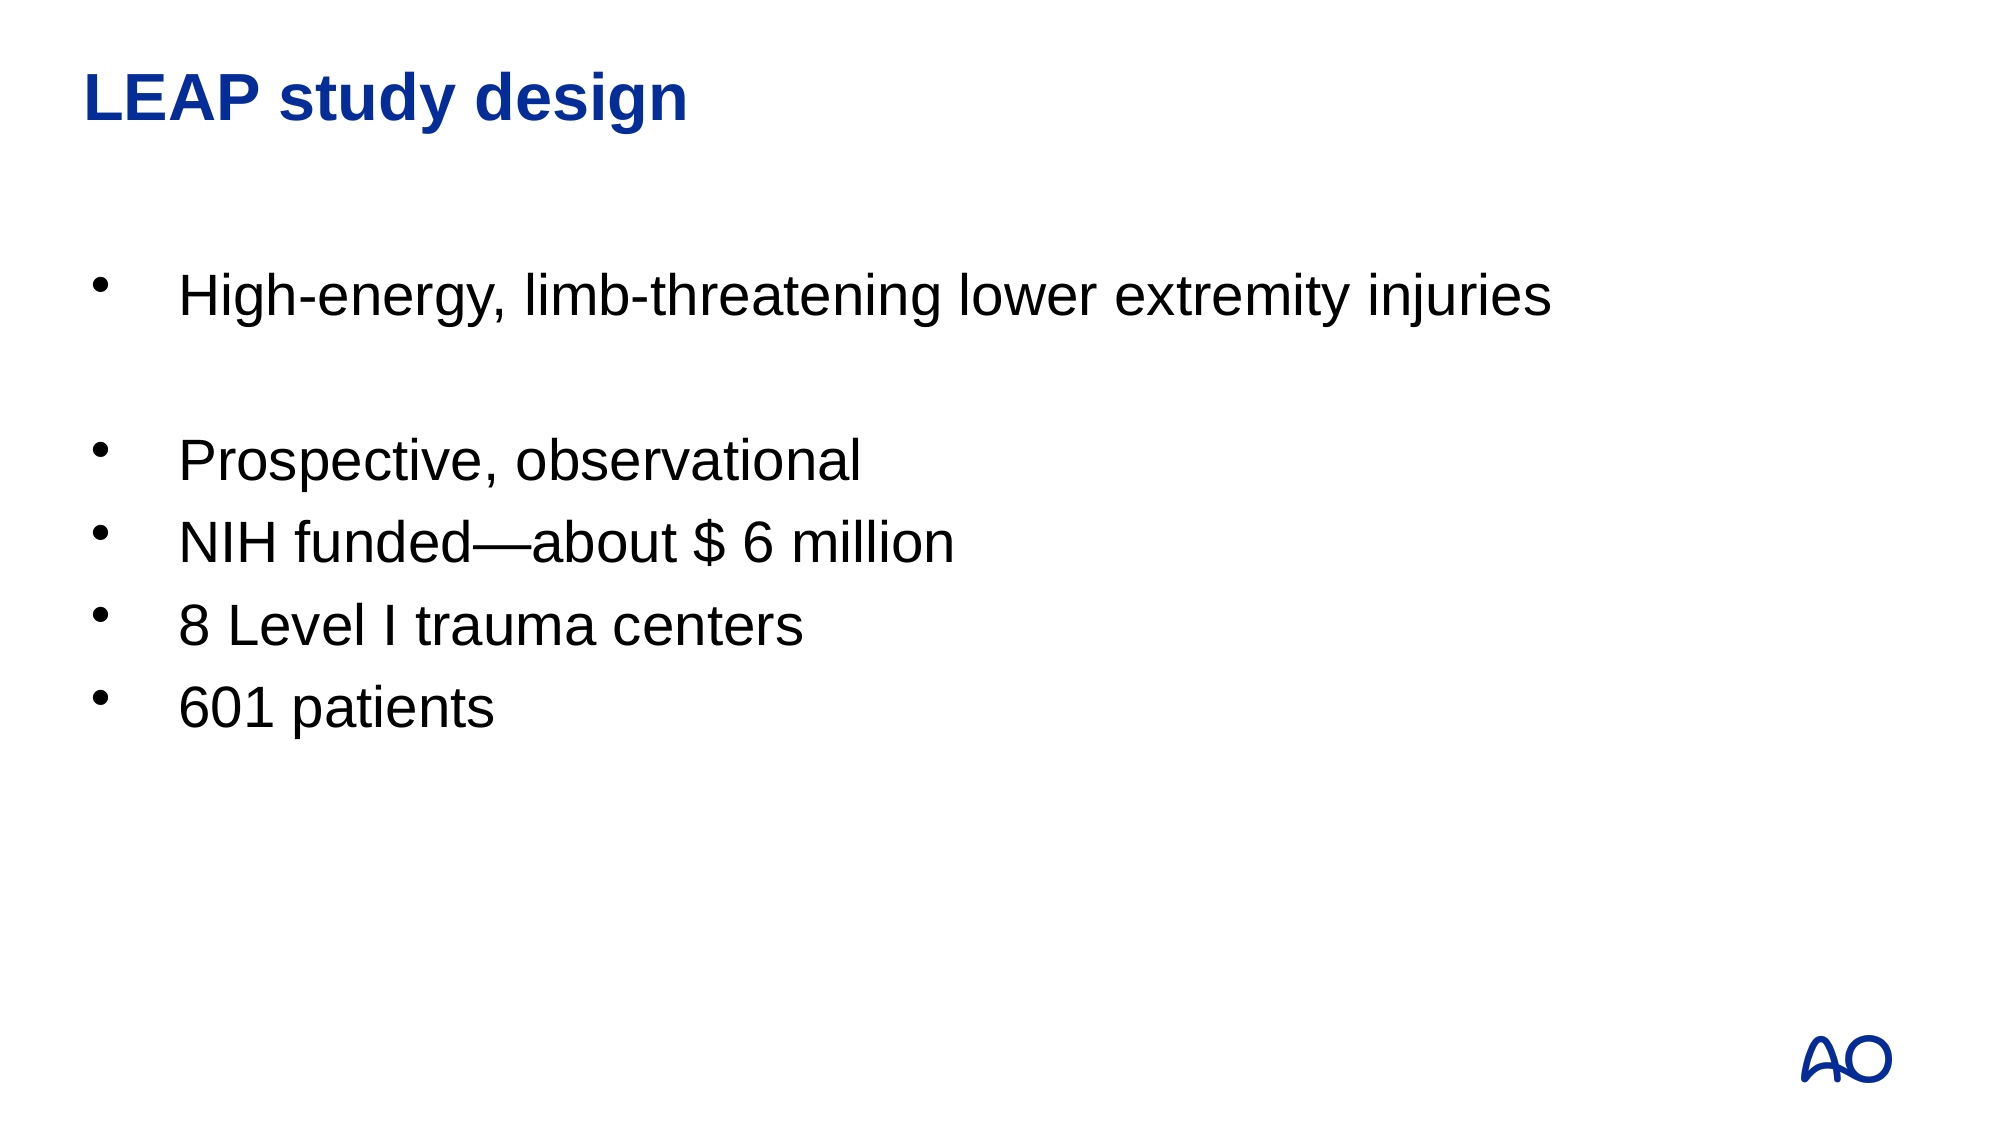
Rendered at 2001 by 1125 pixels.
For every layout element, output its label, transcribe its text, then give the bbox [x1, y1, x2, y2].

list High-energy, limb-threatening lower extremity injuries Prospective, observational NIH funded—about $ 6 million 8 Level I trauma centers 601 patients [82, 248, 1895, 1125]
title LEAP study design [82, 61, 1895, 248]
